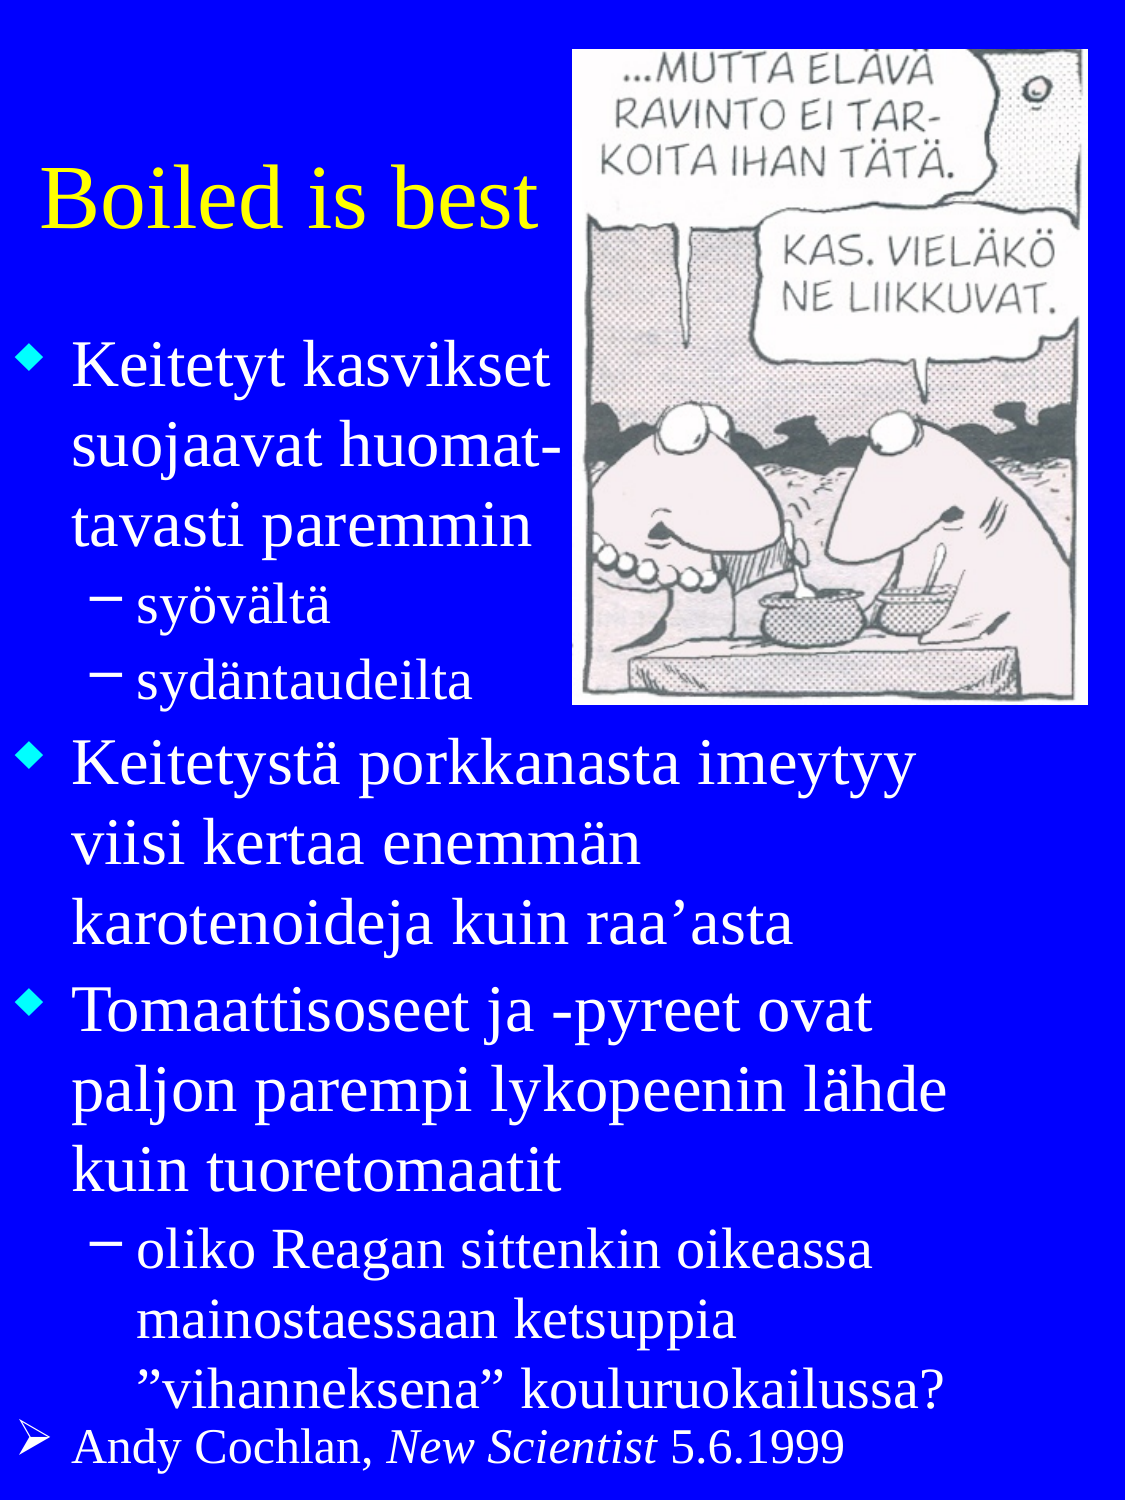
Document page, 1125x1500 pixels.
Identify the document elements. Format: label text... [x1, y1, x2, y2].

picture [571, 49, 1088, 705]
list Keitetyt kasvikset suojaavat huomat- tavasti paremmin syövältä sydäntaudeilta Keitetystä porkkanasta imeytyy viisi kertaa enemmän karotenoideja kuin raa’asta Tomaattisoseet ja -pyreet ovat paljon parempi lykopeenin lähde kuin tuoretomaatit oliko Reagan sittenkin oikeassa mainostaessaan ketsuppia ”vihanneksena” kouluruokailussa? Andy Cochlan, New Scientist 5.6.1999 [0, 311, 1004, 1213]
title Boiled is best [24, 11, 982, 255]
